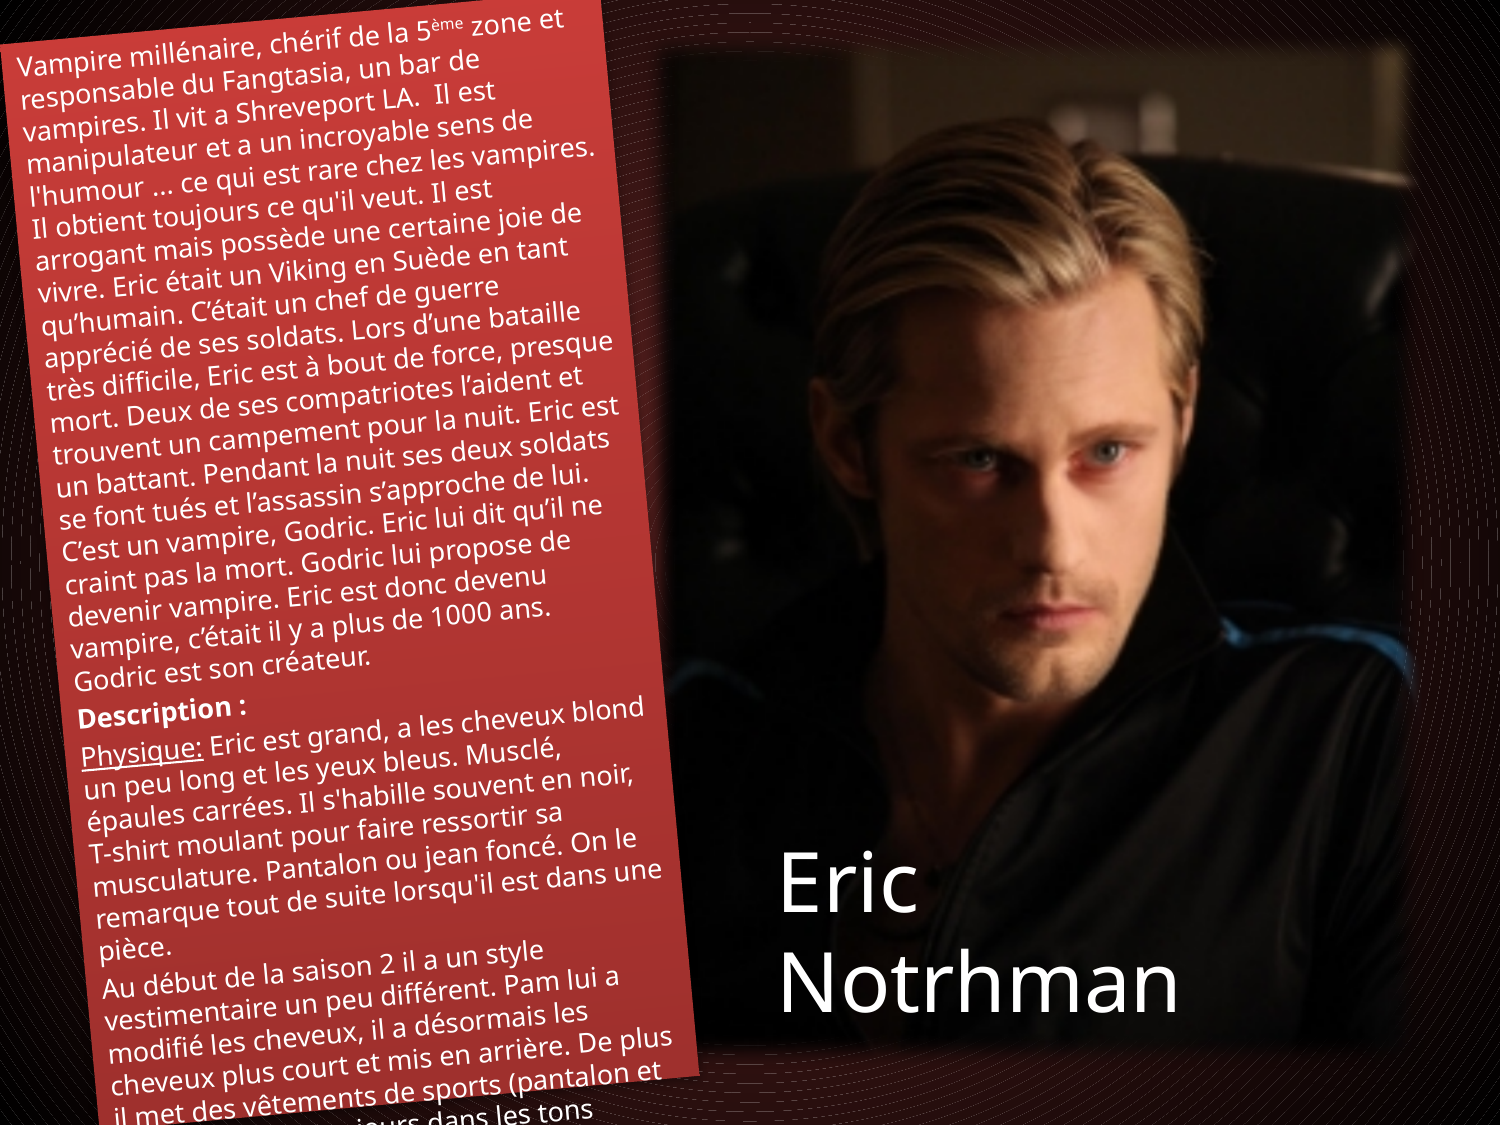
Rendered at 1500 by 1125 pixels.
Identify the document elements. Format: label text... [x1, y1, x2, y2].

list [643, 30, 1424, 1069]
list Vampire millénaire, chérif de la 5ème zone et responsable du Fangtasia, un bar de vampires. Il vit a Shreveport LA. Il est manipulateur et a un incroyable sens de l'humour ... ce qui est rare chez les vampires. Il obtient toujours ce qu'il veut. Il est arrogant mais possède une certaine joie de vivre. Eric était un Viking en Suède en tant qu’humain. C’était un chef de guerre apprécié de ses soldats. Lors d’une bataille très difficile, Eric est à bout de force, presque mort. Deux de ses compatriotes l’aident et trouvent un campement pour la nuit. Eric est un battant. Pendant la nuit ses deux soldats se font tués et l’assassin s’approche de lui. C’est un vampire, Godric. Eric lui dit qu’il ne craint pas la mort. Godric lui propose de devenir vampire. Eric est donc devenu vampire, c’était il y a plus de 1000 ans. Godric est son créateur. Description : Physique: Eric est grand, a les cheveux blond un peu long et les yeux bleus. Musclé, épaules carrées. Il s'habille souvent en noir, T-shirt moulant pour faire ressortir sa musculature. Pantalon ou jean foncé. On le remarque tout de suite lorsqu'il est dans une pièce. Au début de la saison 2 il a un style vestimentaire un peu différent. Pam lui a modifié les cheveux, il a désormais les cheveux plus court et mis en arrière. De plus il met des vêtements de sports (pantalon et gilet en sweet), toujours dans les tons foncés. Mais il reprends vite ses habitudes, on le voit notamment avec une veste en cuire noire et un jean foncé. Spécificité: Il peut voler Il est Mr. Janvier dans le calendrier de Fangtasia. Il peut officier des mariages grâce à un site web. Il a créé Pam qui est son associé et travaille avec lui à Fangtasia. [0, 0, 697, 1125]
